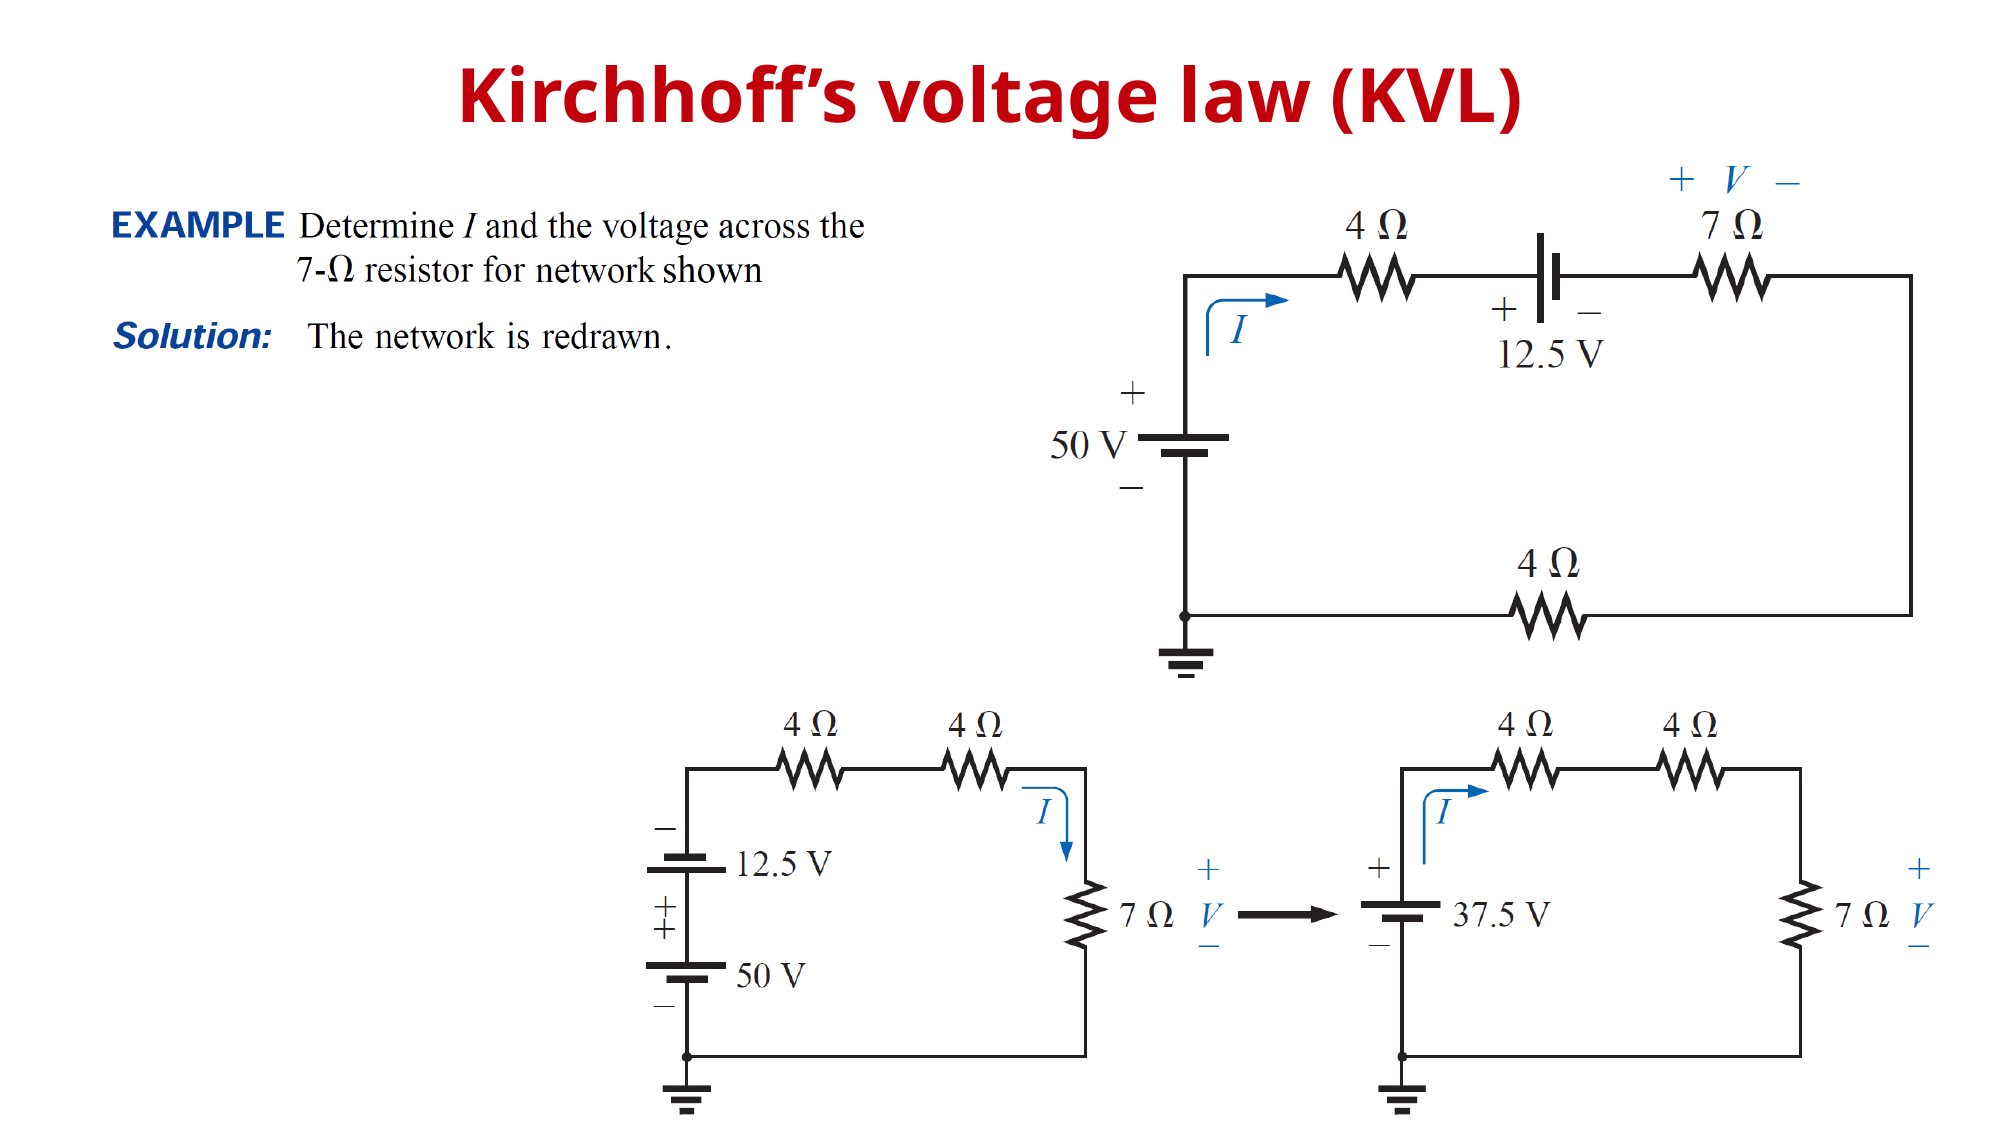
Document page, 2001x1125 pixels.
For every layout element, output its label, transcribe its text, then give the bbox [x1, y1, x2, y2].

picture [605, 139, 1947, 1125]
text_box Kirchhoff’s voltage law (KVL) [441, 39, 1558, 145]
picture [89, 199, 874, 388]
